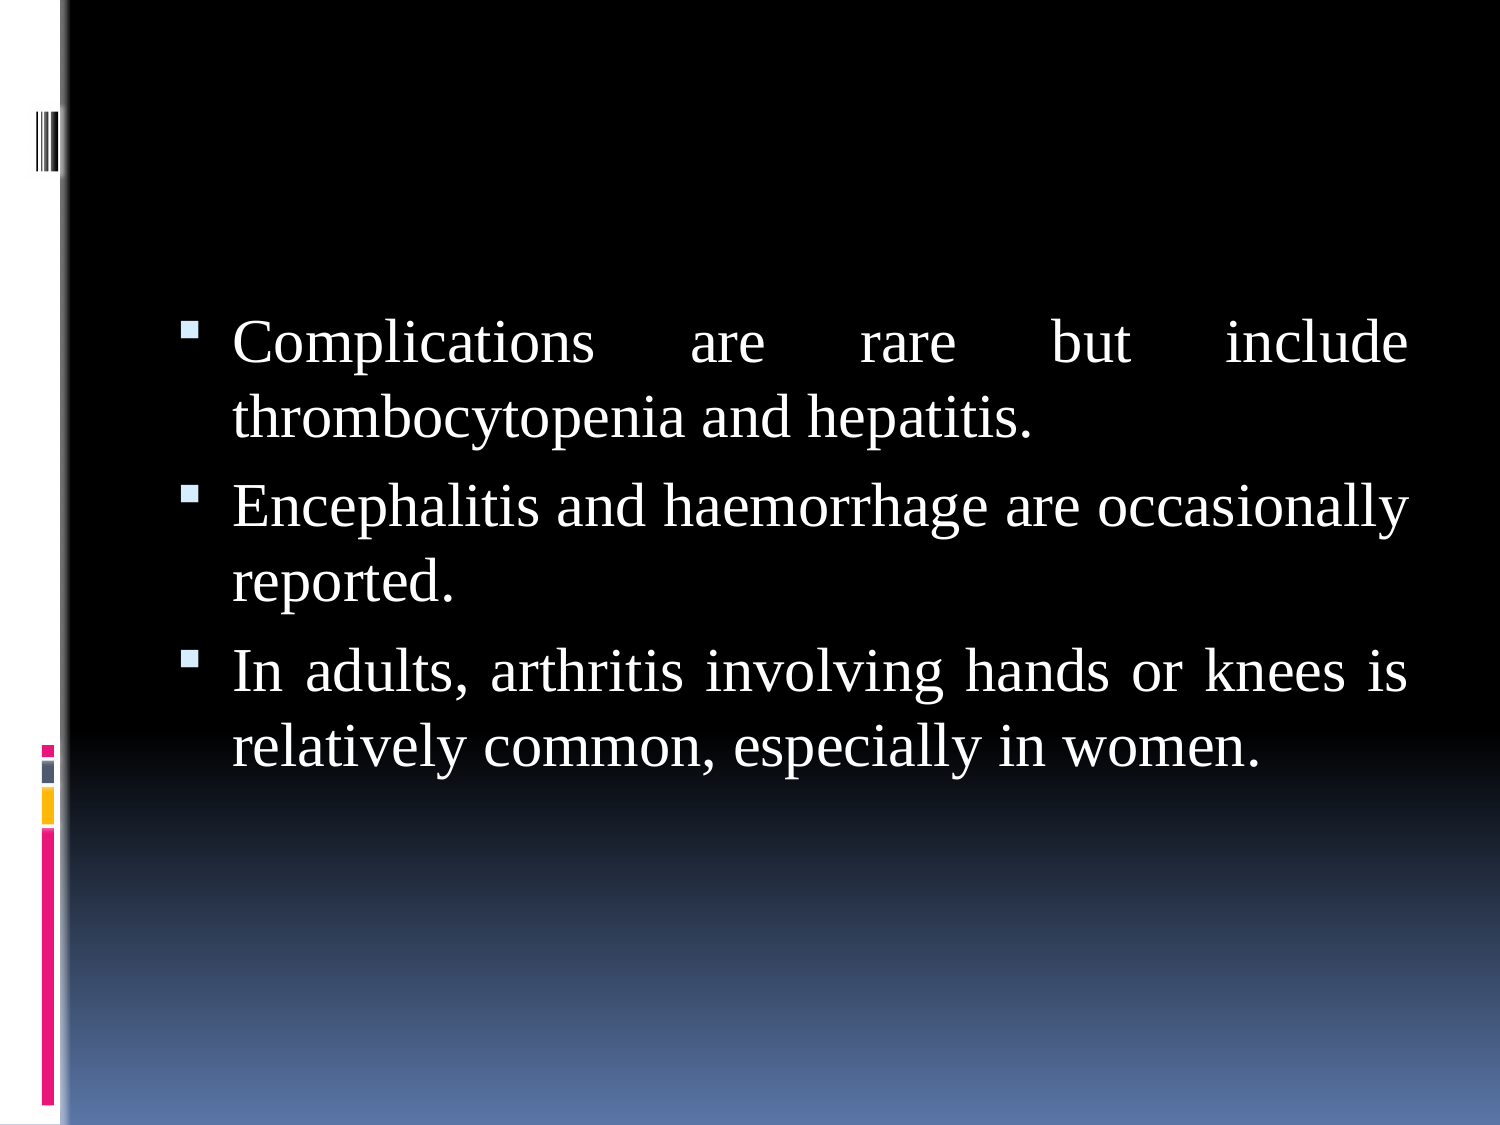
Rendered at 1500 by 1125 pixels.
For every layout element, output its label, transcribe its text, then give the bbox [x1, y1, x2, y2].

list Complications are rare but include thrombocytopenia and hepatitis. Encephalitis and haemorrhage are occasionally reported. In adults, arthritis involving hands or knees is relatively common, especially in women. [150, 292, 1425, 1043]
